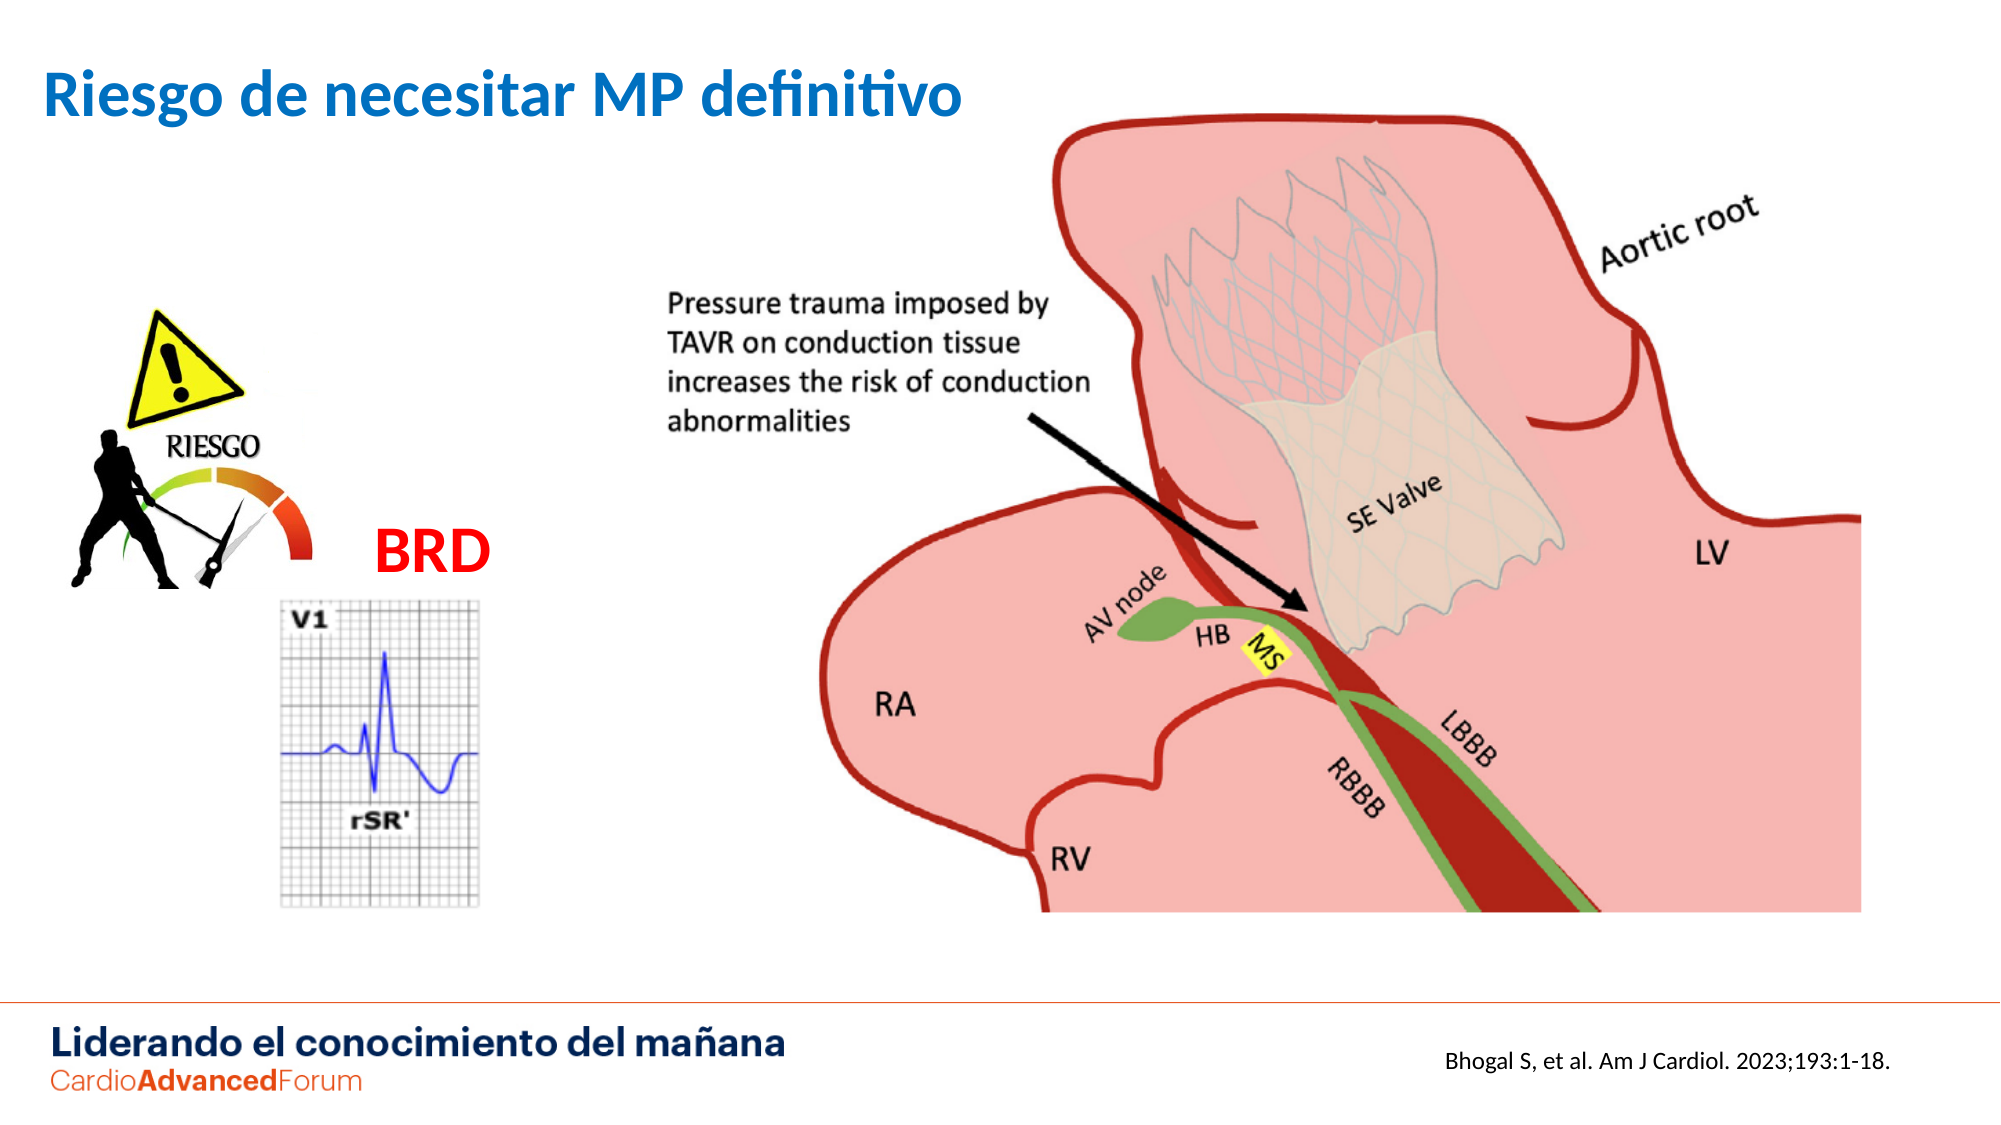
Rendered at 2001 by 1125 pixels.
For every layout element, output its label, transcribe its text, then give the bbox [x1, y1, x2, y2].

text_box BRD [359, 498, 507, 593]
picture [0, 0, 2000, 1125]
text_box Bhogal S, et al. Am J Cardiol. 2023;193:1-18. [1430, 1037, 1907, 1083]
text_box Riesgo de necesitar MP definitivo [28, 42, 980, 138]
